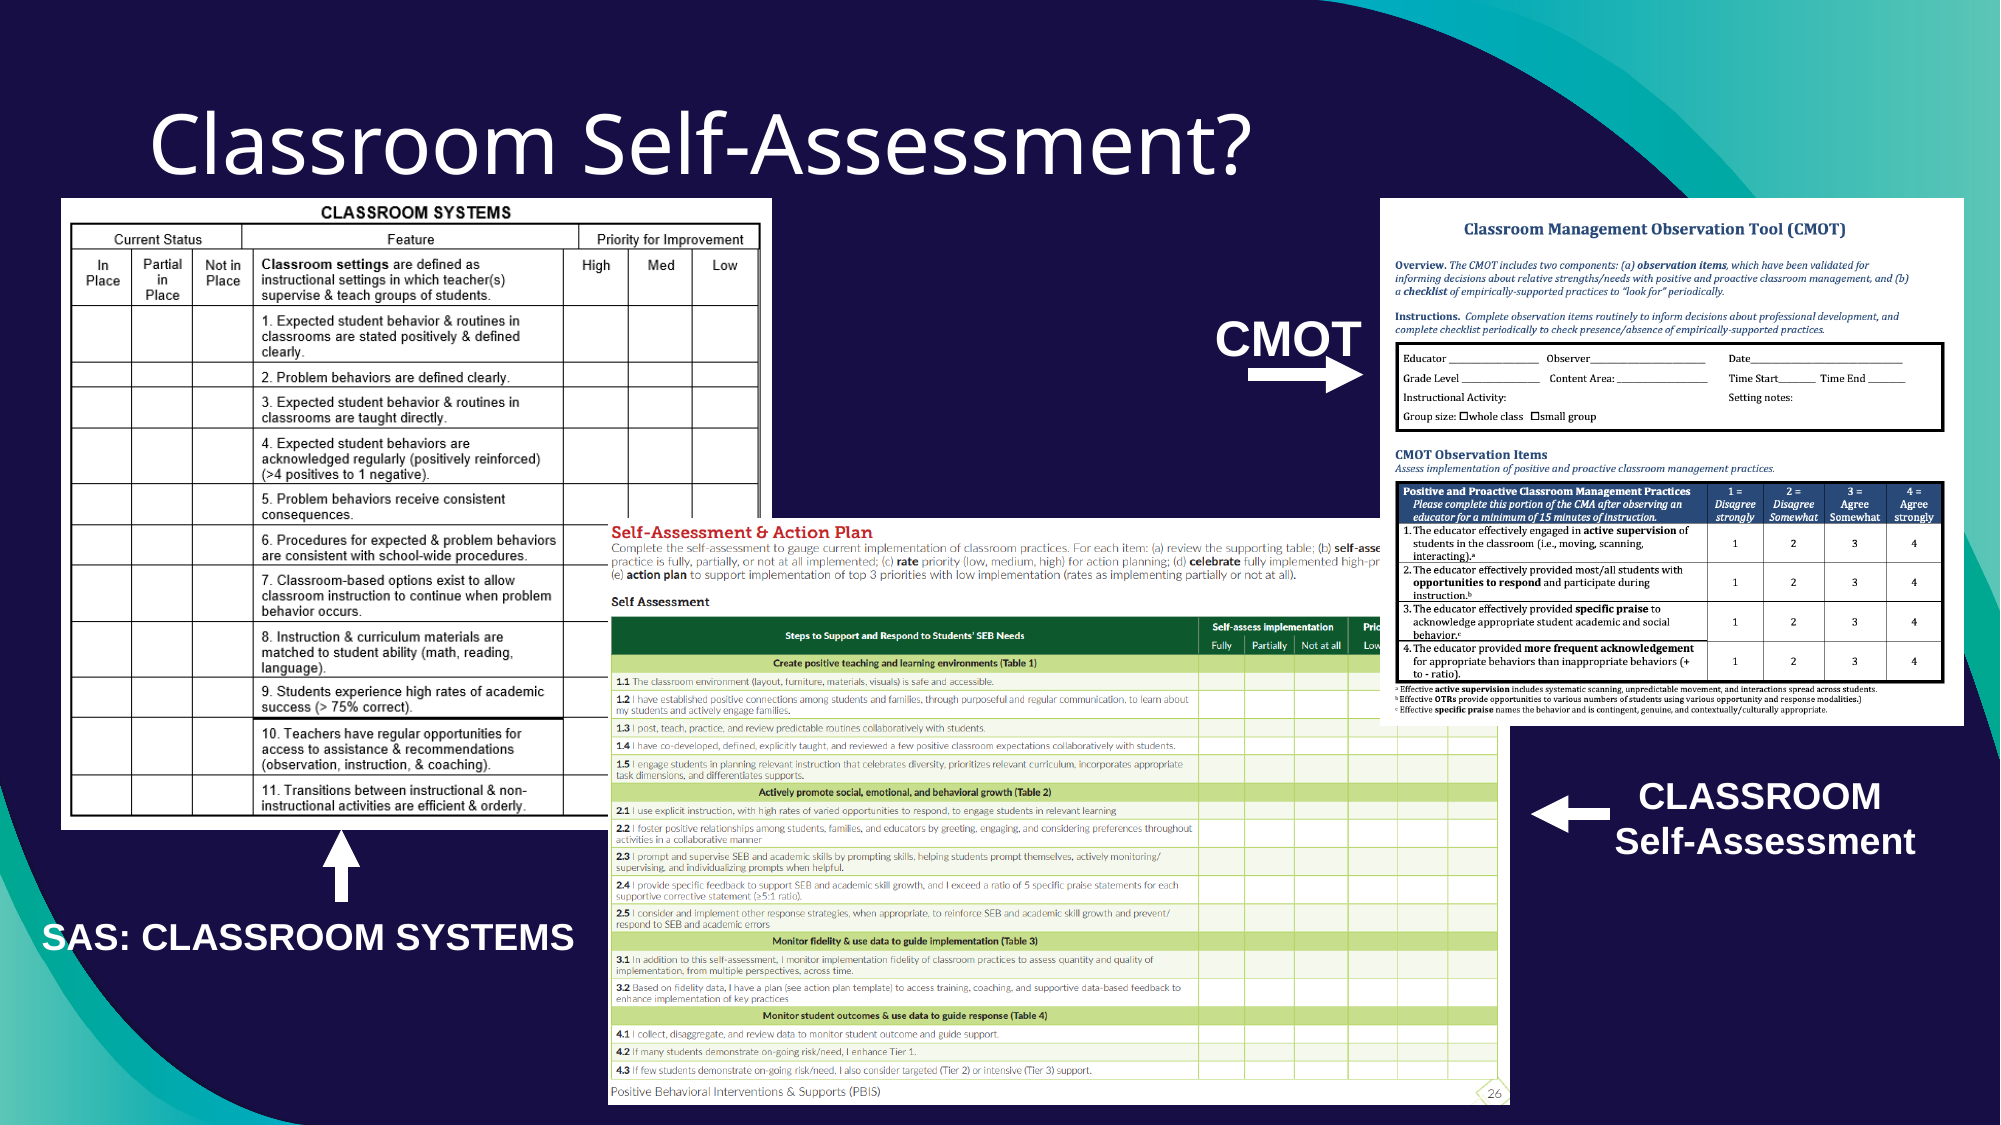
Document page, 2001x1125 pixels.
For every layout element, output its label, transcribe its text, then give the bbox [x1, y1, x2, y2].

picture [61, 197, 1964, 1106]
text_box CLASSROOM Self-Assessment [1530, 764, 2000, 870]
text_box SAS: CLASSROOM SYSTEMS [0, 905, 603, 966]
title Classroom Self-Assessment? [133, 76, 1672, 216]
text_box CMOT [1146, 299, 1374, 375]
